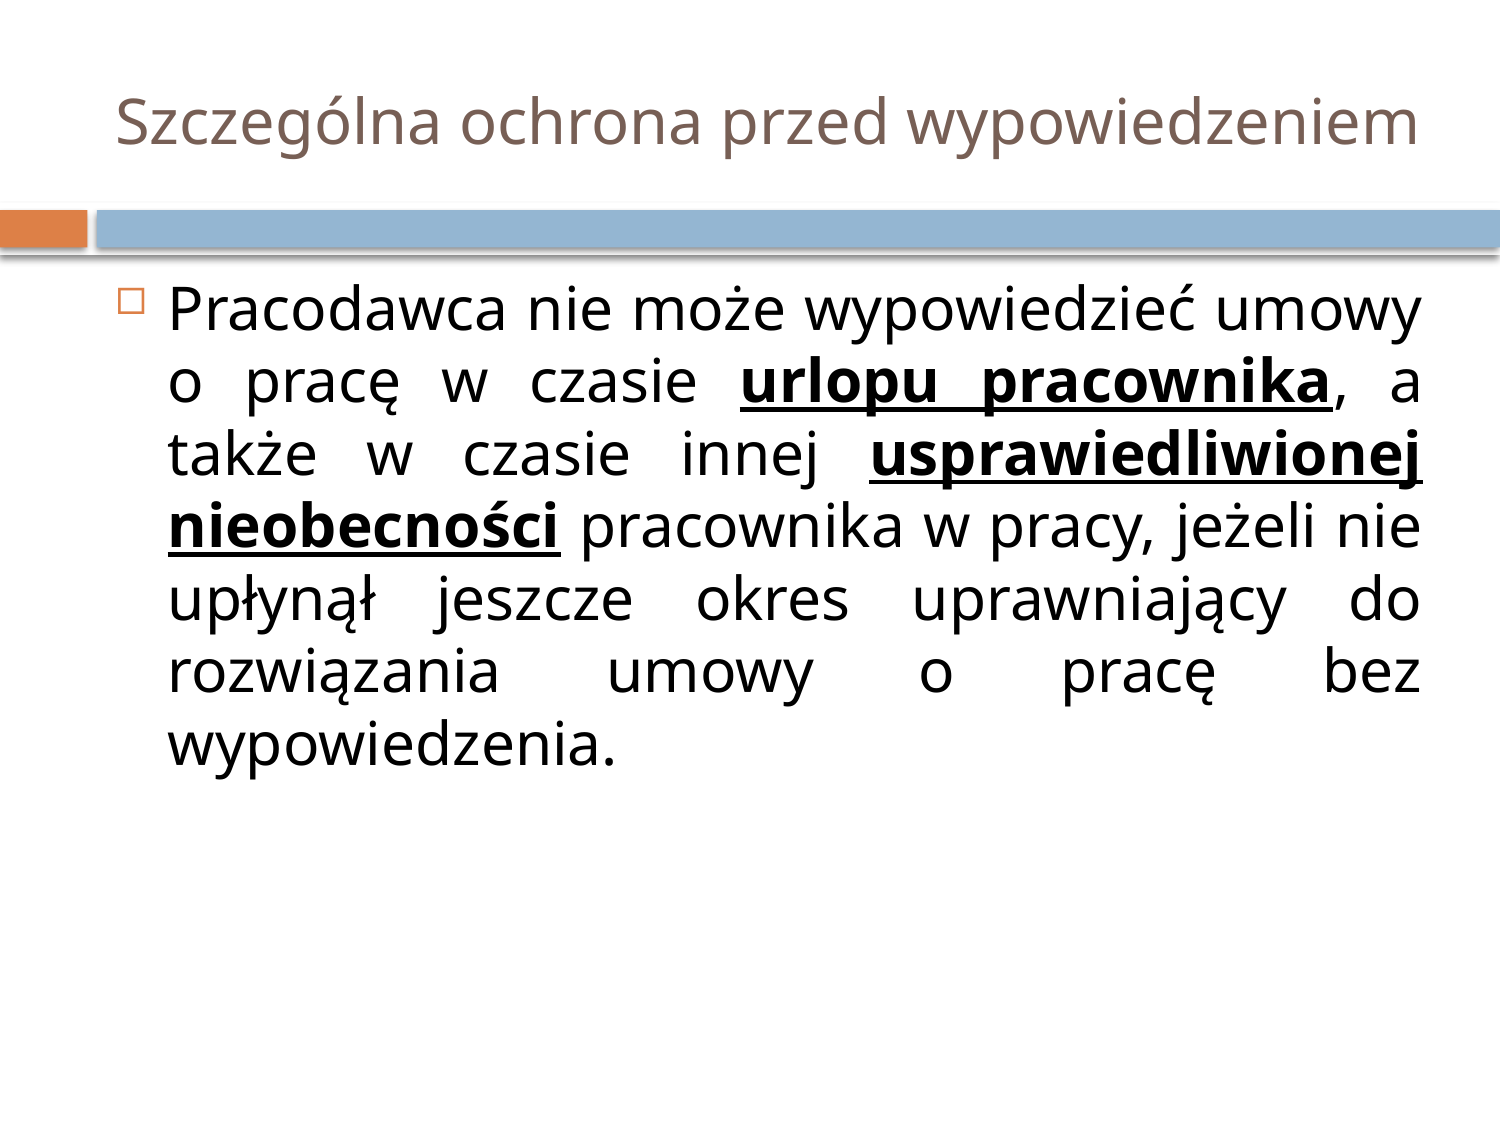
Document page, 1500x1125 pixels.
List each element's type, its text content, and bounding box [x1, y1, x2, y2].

title Szczególna ochrona przed wypowiedzeniem [100, 37, 1438, 200]
list Pracodawca nie może wypowiedzieć umowy o pracę w czasie urlopu pracownika, a także w czasie innej usprawiedliwionej nieobecności pracownika w pracy, jeżeli nie upłynął jeszcze okres uprawniający do rozwiązania umowy o pracę bez wypowiedzenia. [100, 262, 1438, 1000]
